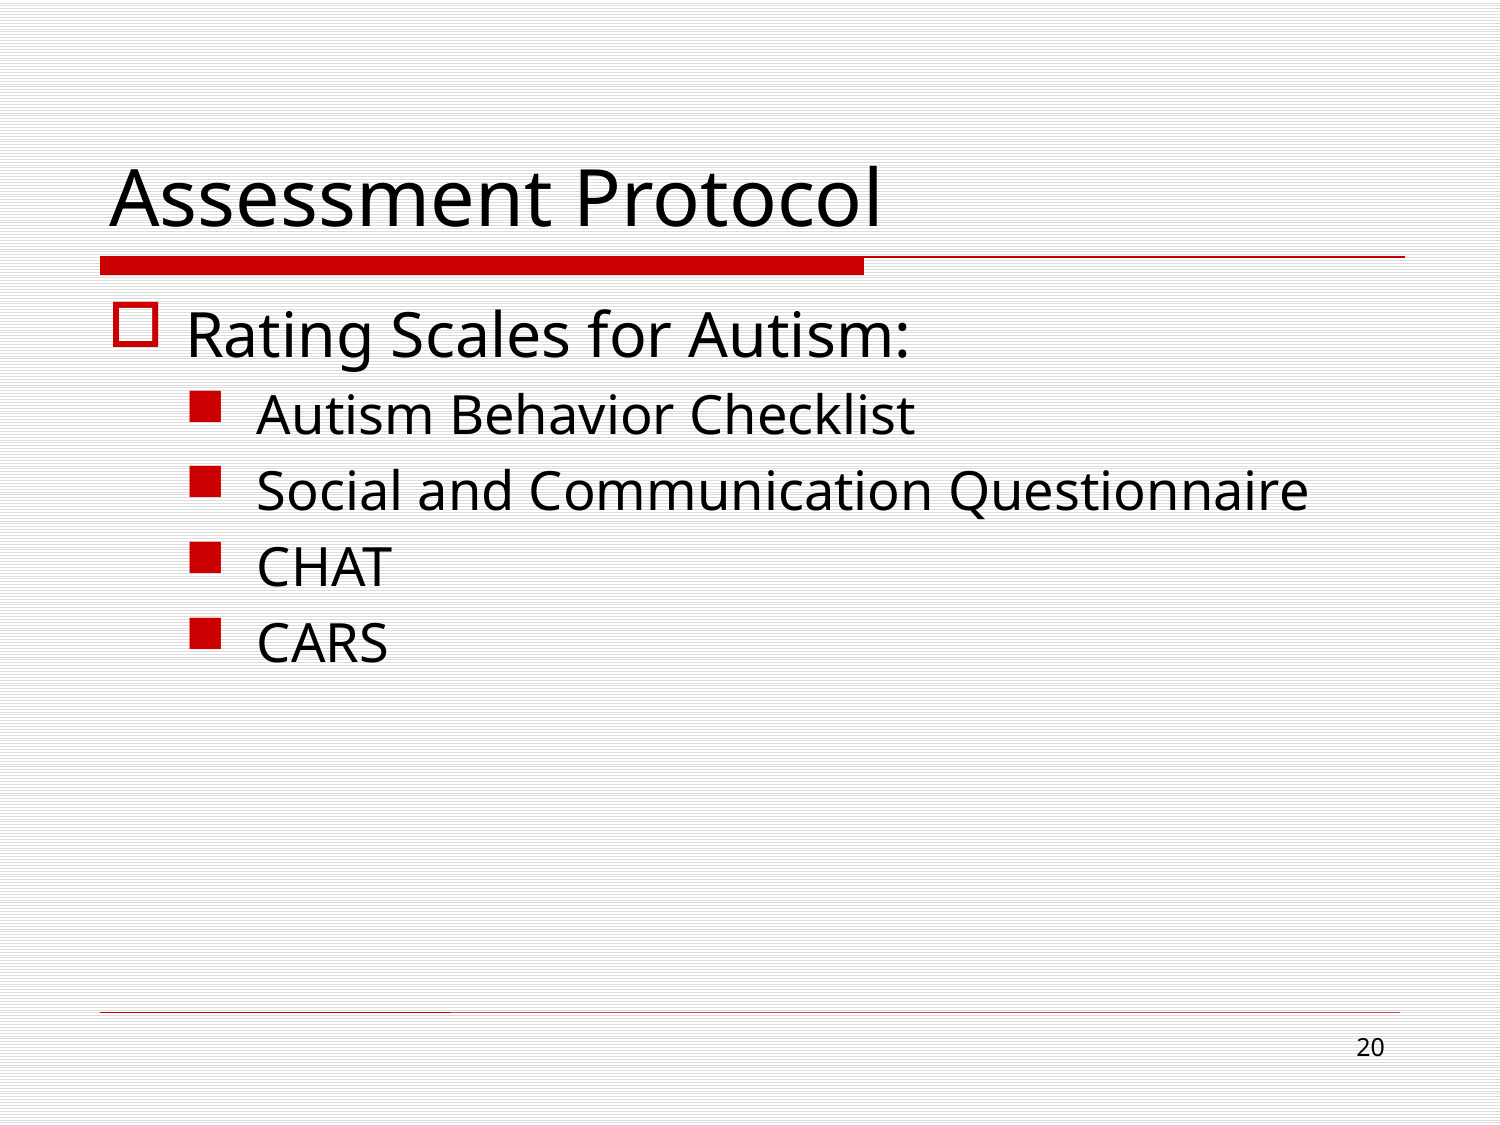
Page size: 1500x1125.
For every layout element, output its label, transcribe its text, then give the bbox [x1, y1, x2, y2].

slide_number 20 [1074, 1024, 1401, 1103]
list Rating Scales for Autism: Autism Behavior Checklist Social and Communication Questionnaire CHAT CARS [92, 287, 1406, 988]
title Assessment Protocol [94, 50, 1407, 250]
